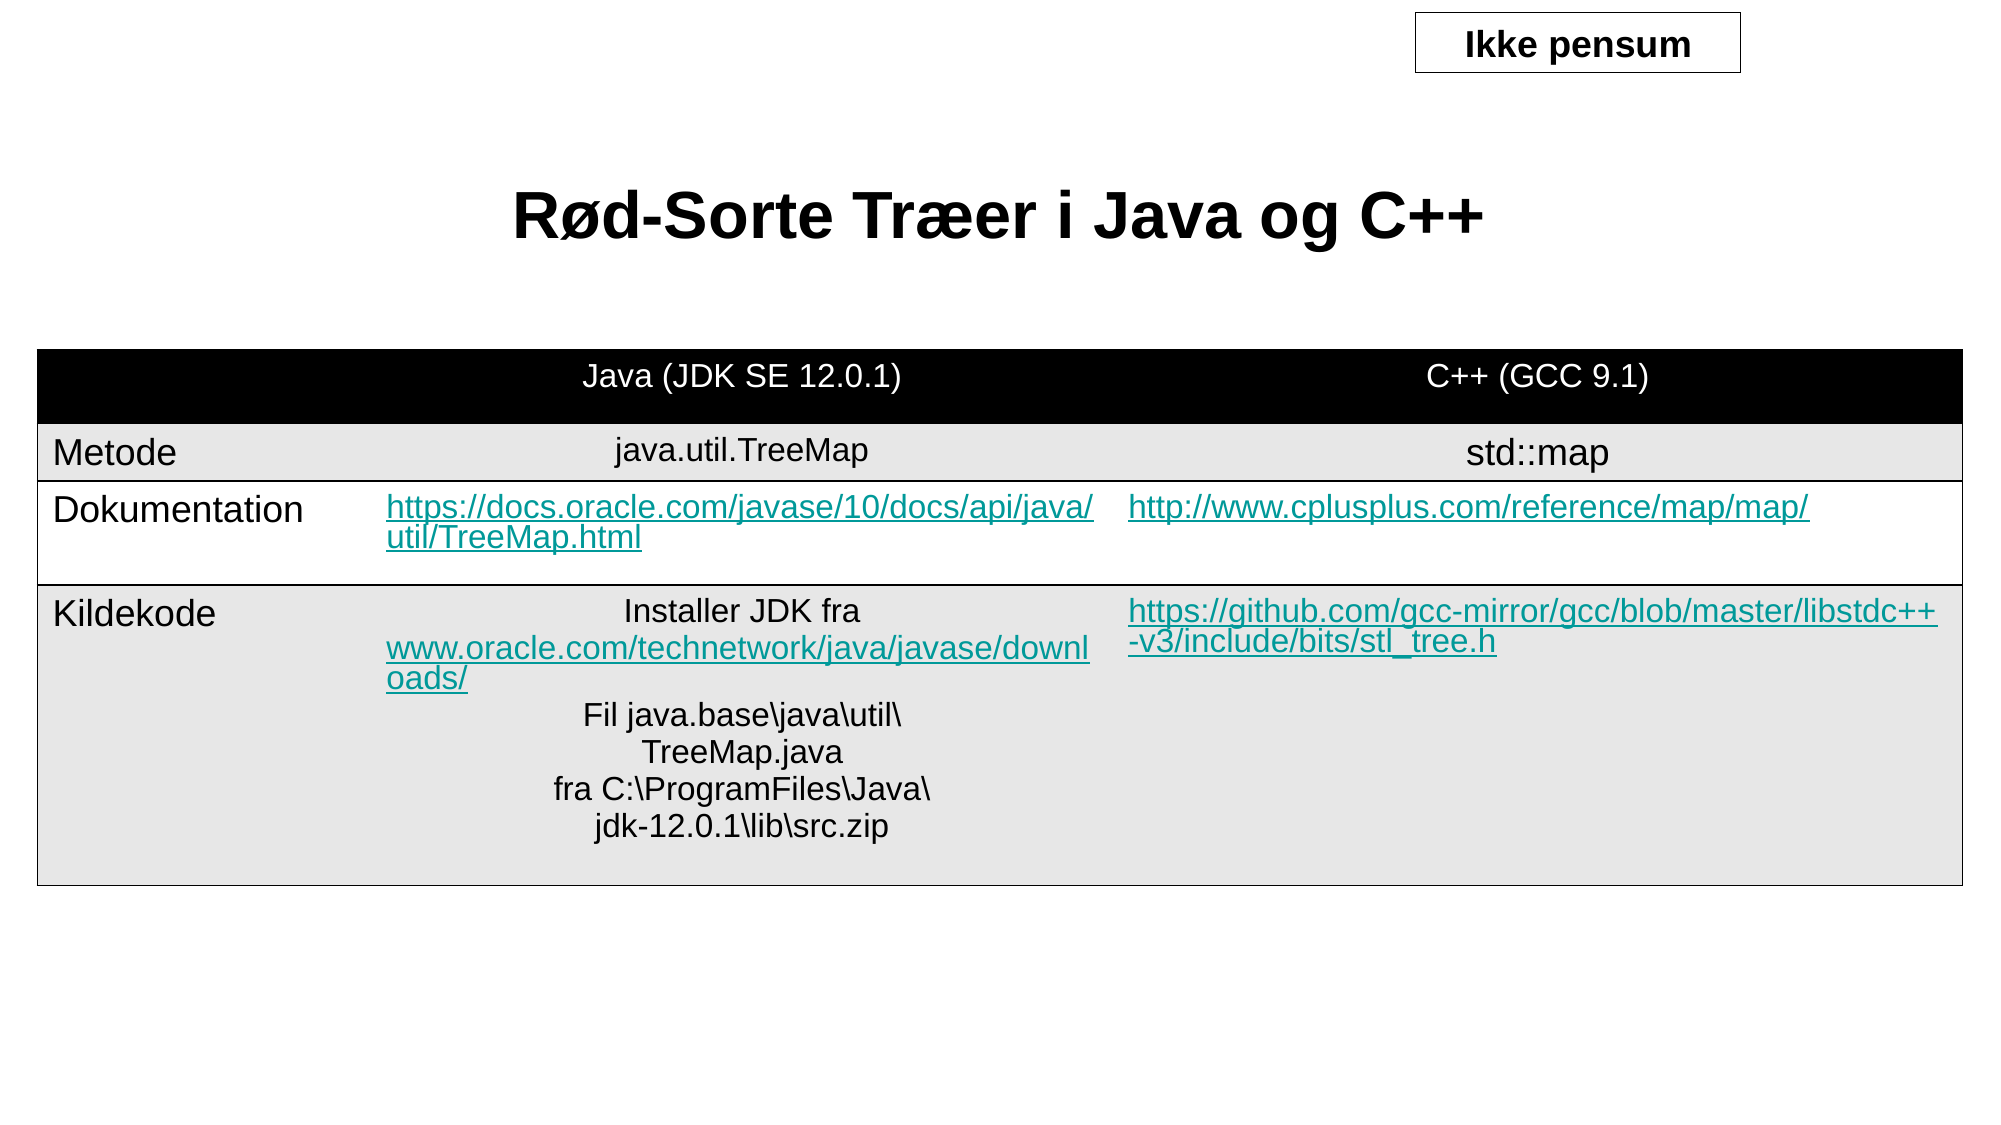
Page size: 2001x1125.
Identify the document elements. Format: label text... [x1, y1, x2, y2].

table_cell Installer JDK fra www.oracle.com/technetwork/java/javase/downloads/ Fil java.base\java\util\ TreeMap.java fra C:\ProgramFiles\Java\ jdk-12.0.1\lib\src.zip [371, 586, 1113, 885]
table_cell Kildekode [38, 586, 371, 885]
table_cell Dokumentation [38, 482, 371, 584]
table_cell https://github.com/gcc-mirror/gcc/blob/master/libstdc++-v3/include/bits/stl_tree.h [1113, 586, 1962, 885]
table_cell https://docs.oracle.com/javase/10/docs/api/java/util/TreeMap.html [371, 482, 1113, 584]
table_header Java (JDK SE 12.0.1) [371, 351, 1113, 423]
table_cell std::map [1113, 424, 1962, 480]
text_box Ikke pensum [1415, 12, 1741, 73]
table_cell java.util.TreeMap [371, 424, 1113, 480]
table_header C++ (GCC 9.1) [1113, 351, 1962, 423]
table_cell Metode [38, 424, 371, 480]
table_header [38, 351, 371, 423]
table_cell http://www.cplusplus.com/reference/map/map/ [1113, 482, 1962, 584]
title Rød-Sorte Træer i Java og C++ [249, 170, 1749, 253]
